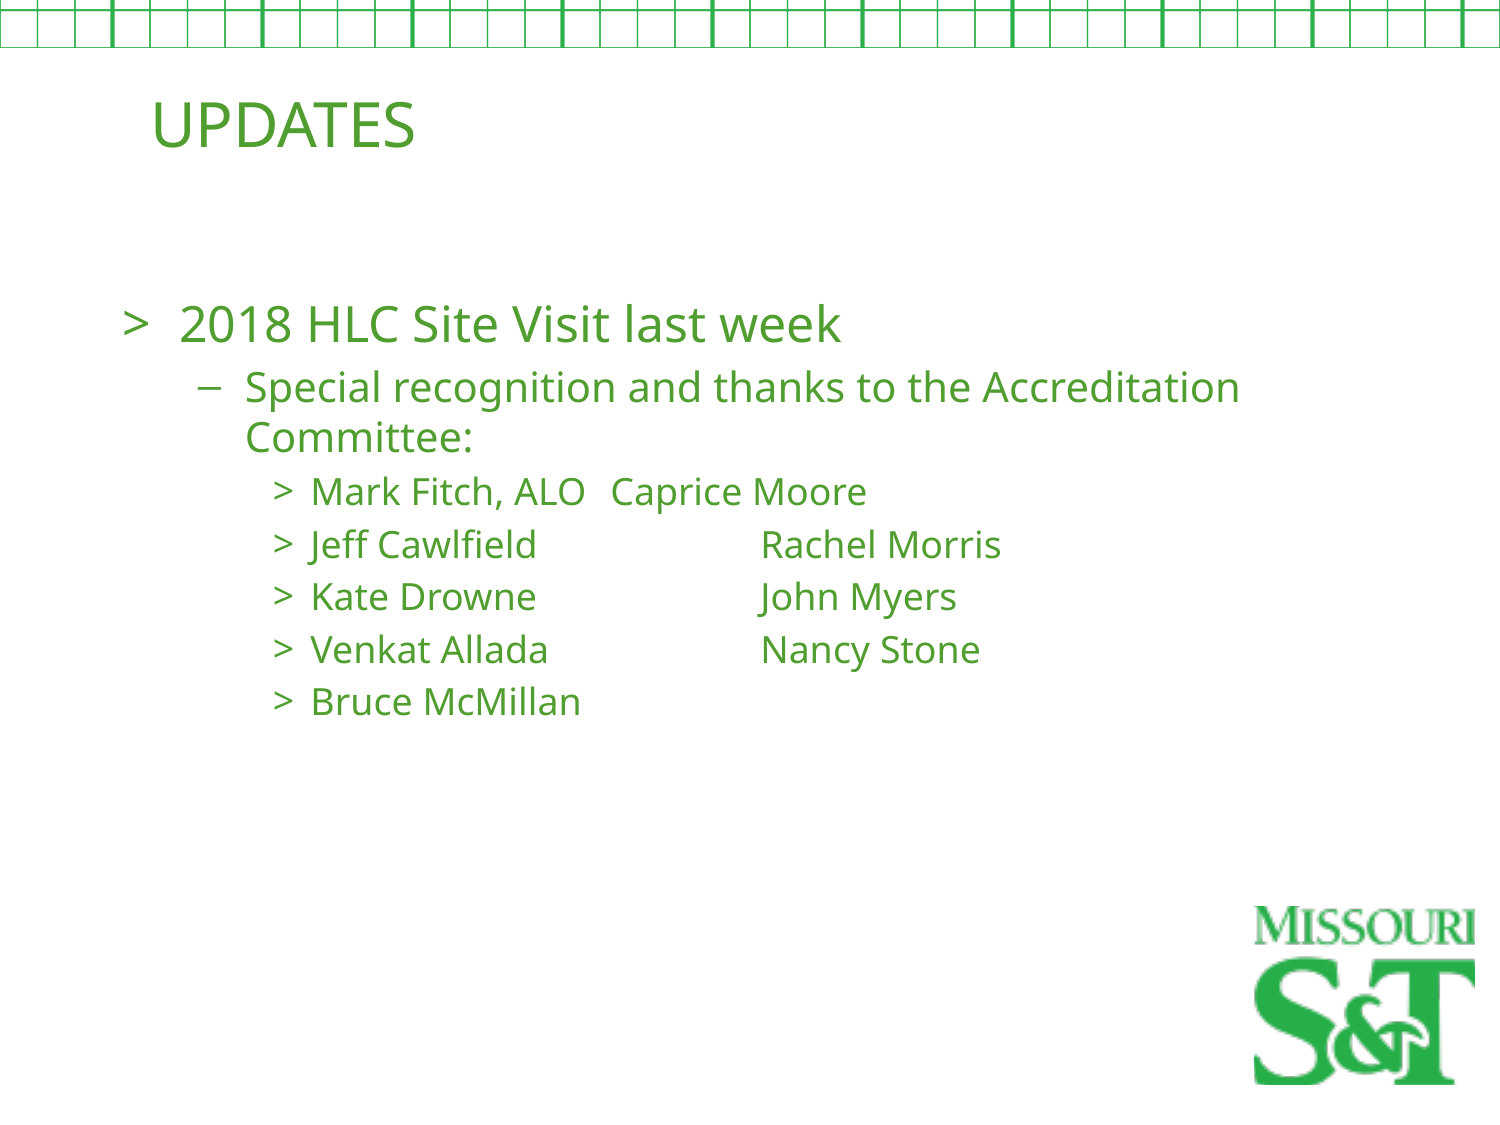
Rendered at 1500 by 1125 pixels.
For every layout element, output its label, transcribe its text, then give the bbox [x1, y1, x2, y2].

list UPDATES [135, 85, 1478, 249]
picture [0, 0, 1500, 48]
list 2018 HLC Site Visit last week Special recognition and thanks to the Accreditation Committee: Mark Fitch, ALO Caprice Moore Jeff Cawlfield Rachel Morris Kate Drowne John Myers Venkat Allada Nancy Stone Bruce McMillan [108, 284, 1453, 893]
